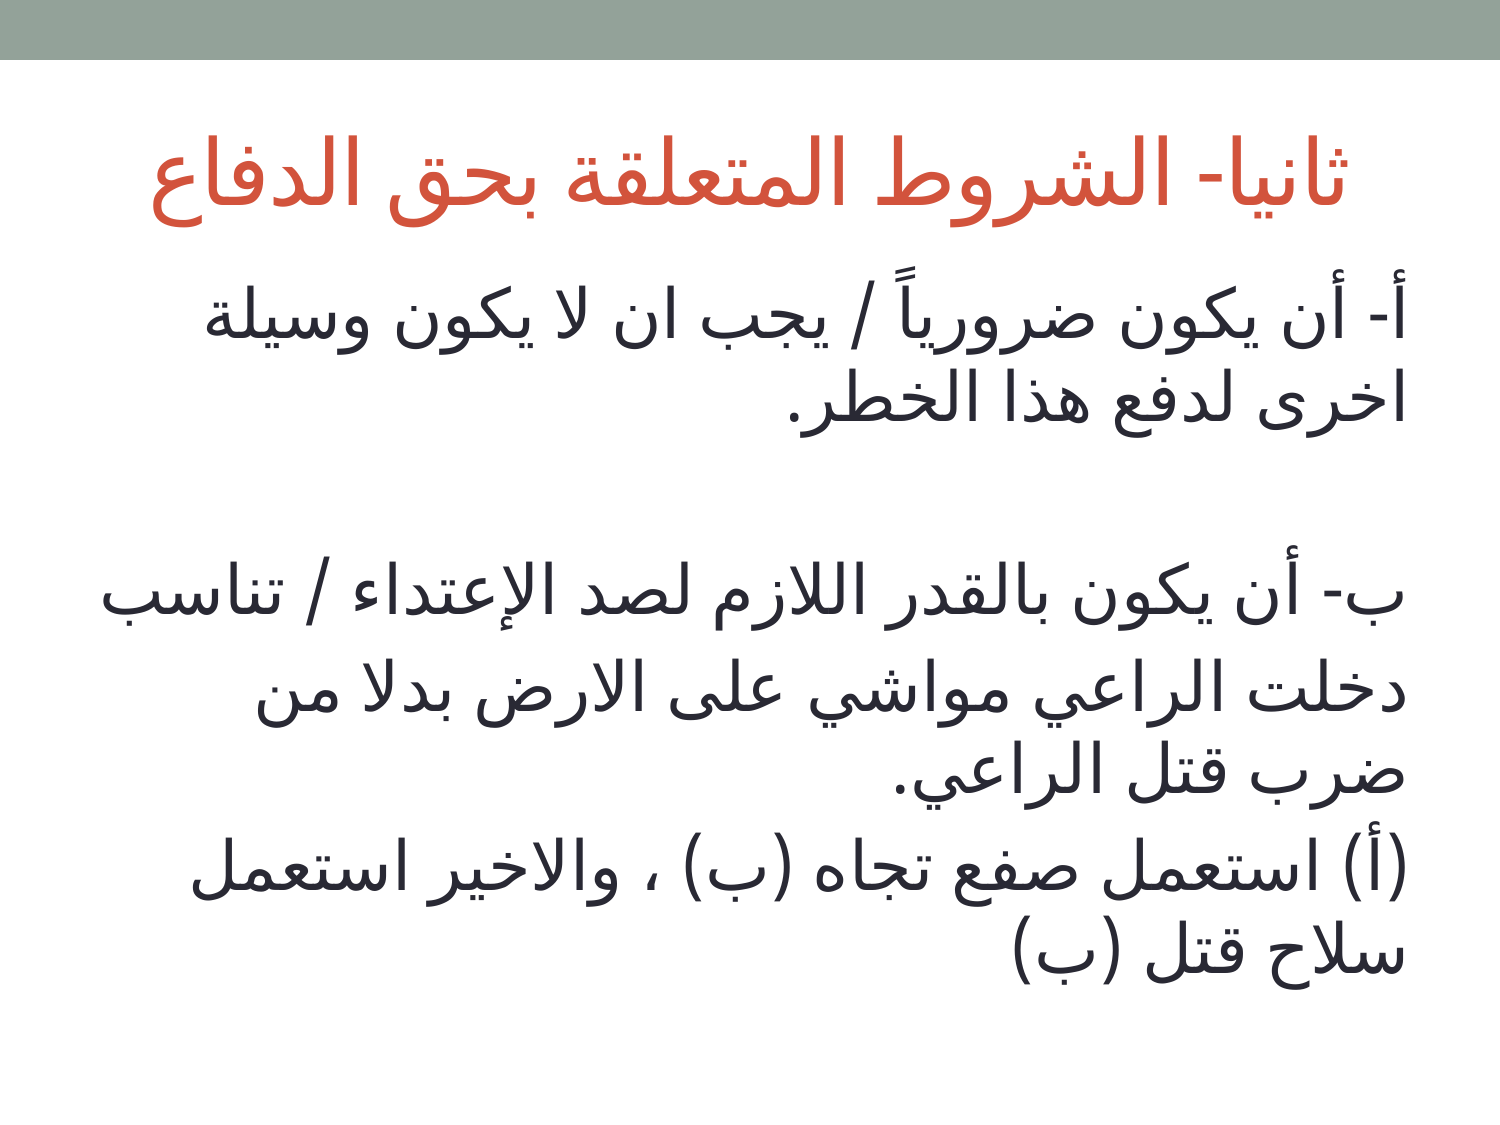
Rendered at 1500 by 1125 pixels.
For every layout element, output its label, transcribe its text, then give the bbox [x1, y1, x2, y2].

title ثانيا- الشروط المتعلقة بحق الدفاع [75, 87, 1425, 250]
list أ- أن يكون ضرورياً / يجب ان لا يكون وسيلة اخرى لدفع هذا الخطر. ب- أن يكون بالقدر اللازم لصد الإعتداء / تناسب دخلت الراعي مواشي على الارض بدلا من ضرب قتل الراعي. (أ) استعمل صفع تجاه (ب) ، والاخير استعمل سلاح قتل (ب) [75, 262, 1425, 1063]
